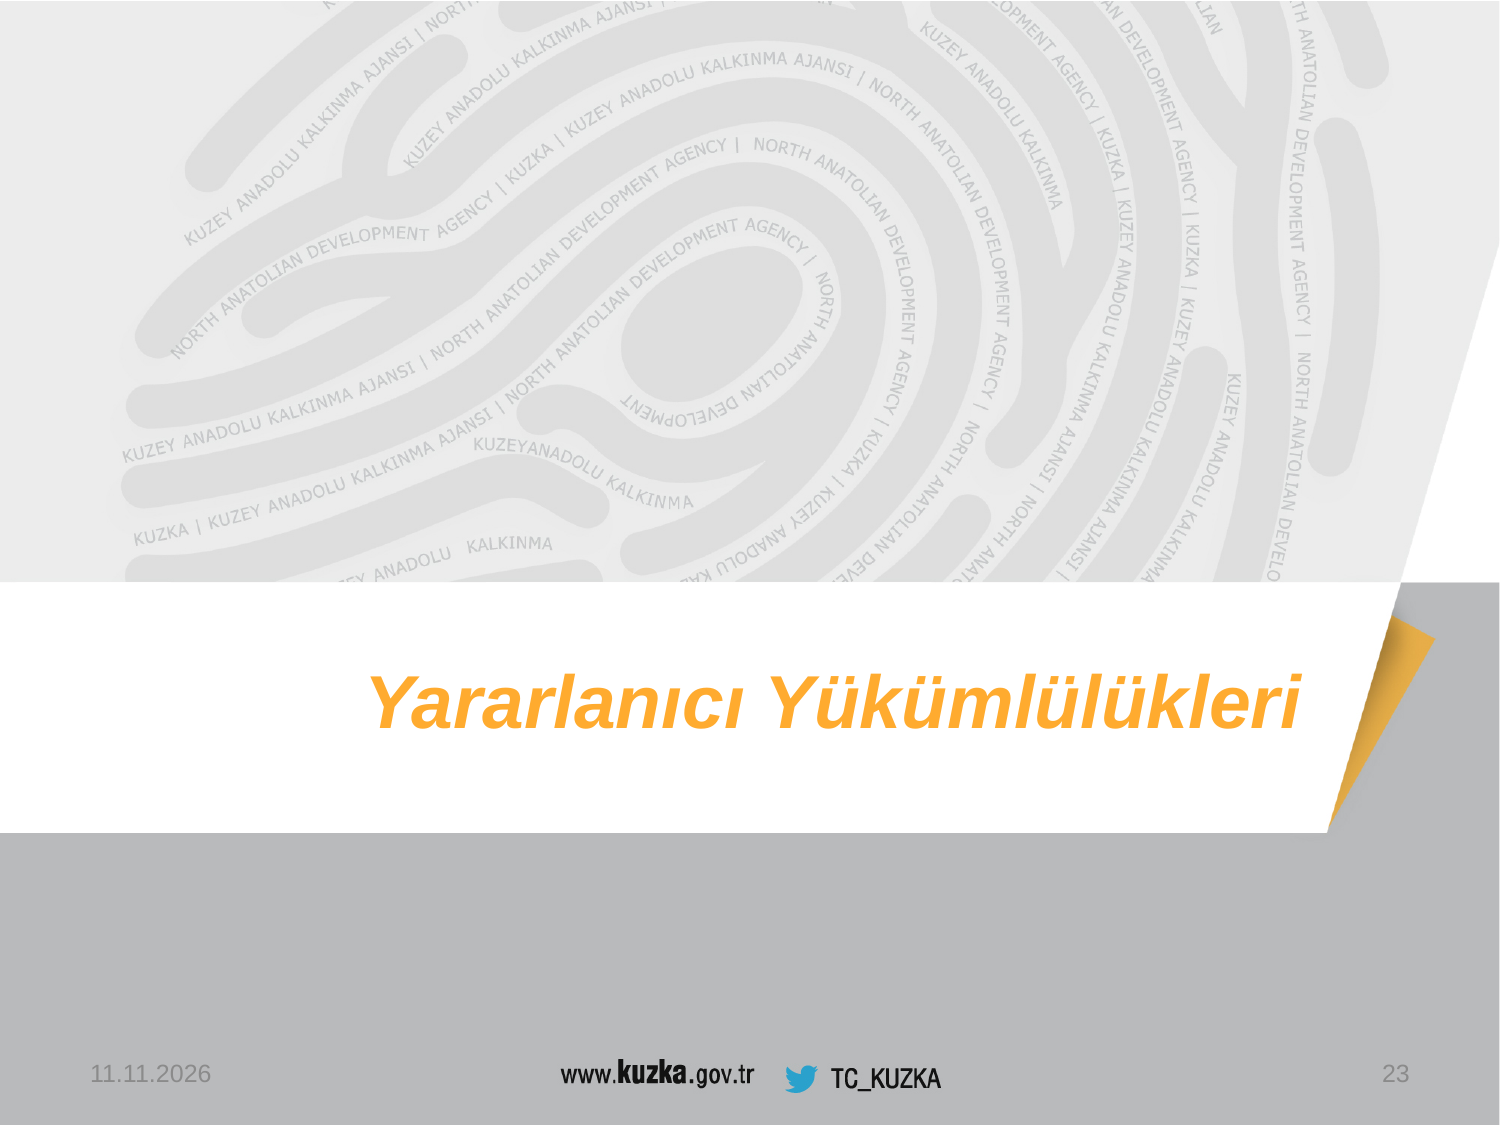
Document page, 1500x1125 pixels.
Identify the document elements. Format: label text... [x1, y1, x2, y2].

slide_number 23 [1074, 1042, 1425, 1103]
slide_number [75, 1042, 425, 1103]
list Yararlanıcı Yükümlülükleri [41, 645, 1317, 752]
picture [0, 1, 1500, 1125]
